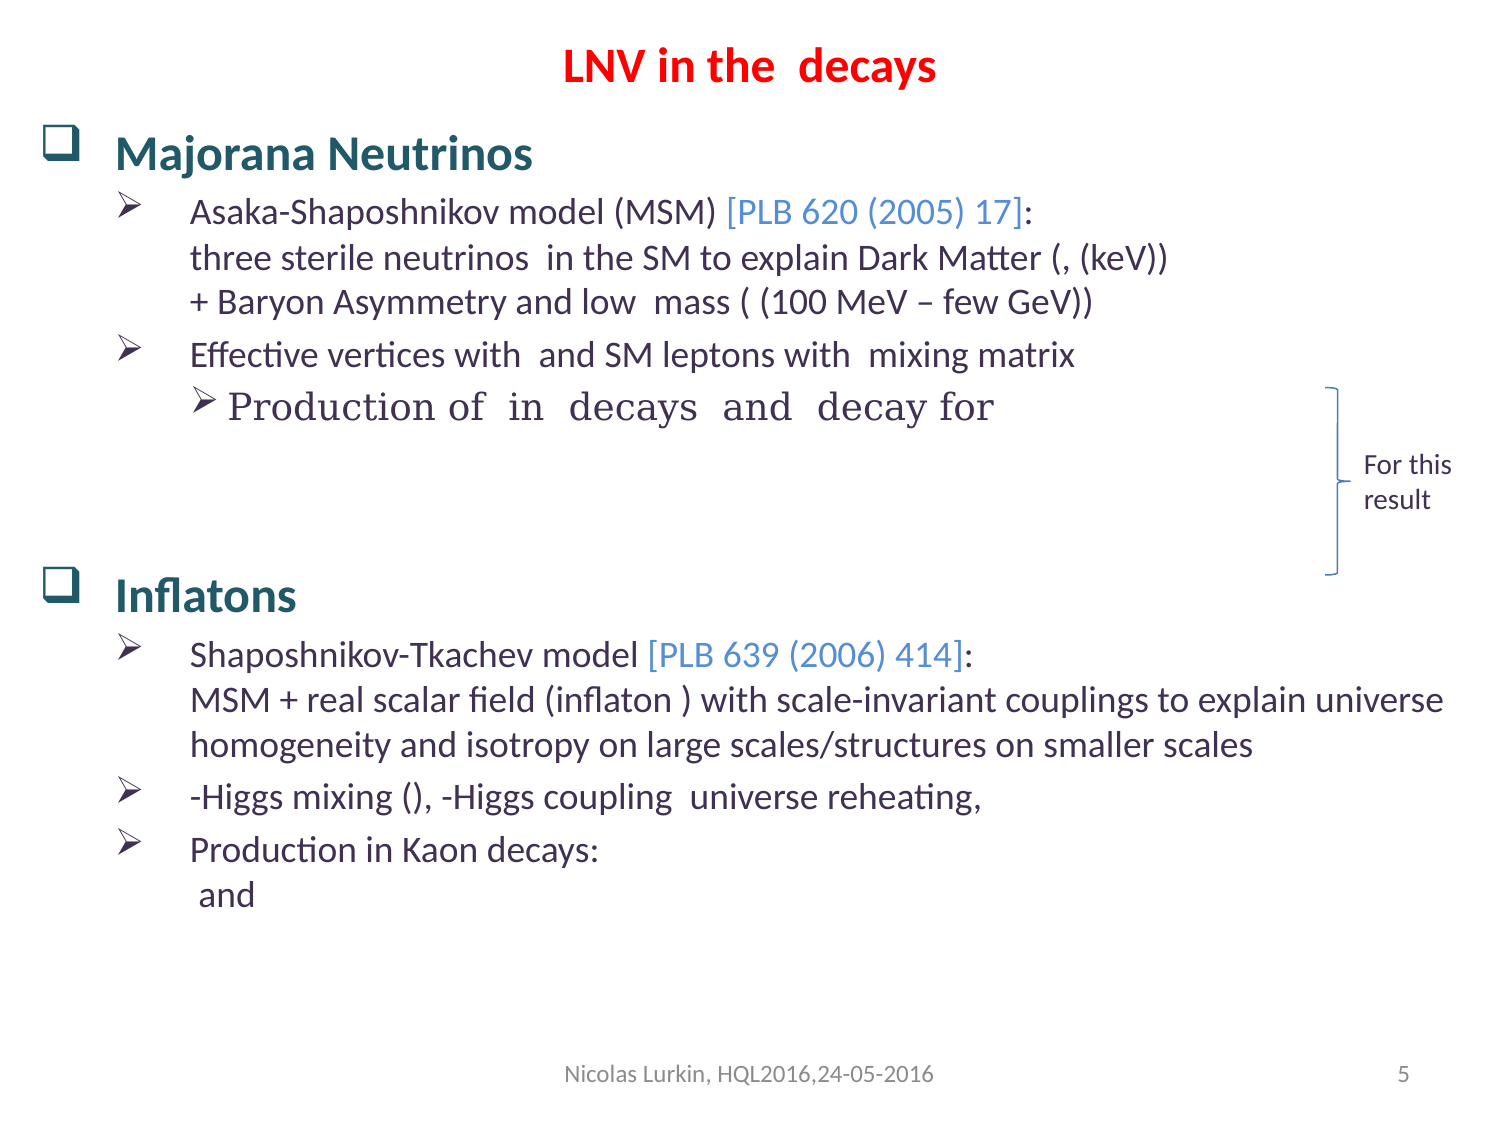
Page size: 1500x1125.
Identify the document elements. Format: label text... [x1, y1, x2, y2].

footer Nicolas Lurkin, HQL2016,24-05-2016 [512, 1042, 988, 1103]
text_box For this result [1348, 438, 1474, 523]
slide_number 5 [1074, 1042, 1425, 1103]
text_box [1324, 386, 1348, 576]
